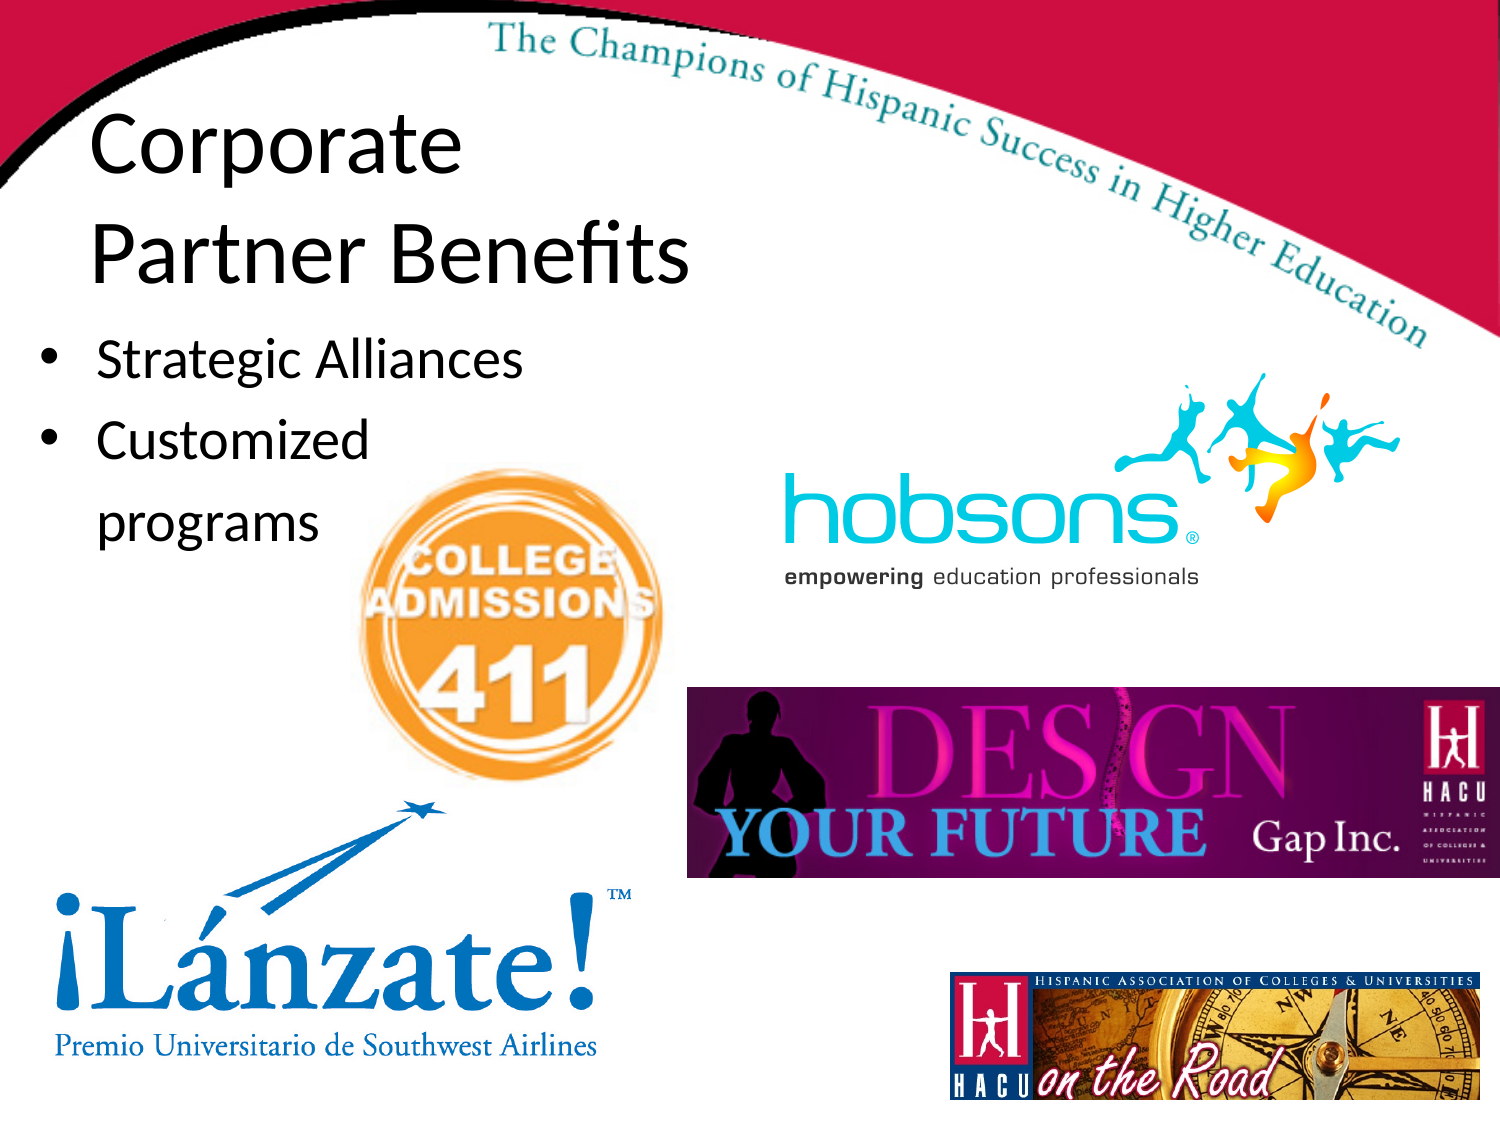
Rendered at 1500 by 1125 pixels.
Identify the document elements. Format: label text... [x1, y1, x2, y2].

picture [0, 0, 1500, 1125]
text_box Corporate Partner Benefits [74, 74, 1425, 300]
list Strategic Alliances Customized programs [24, 312, 1451, 676]
